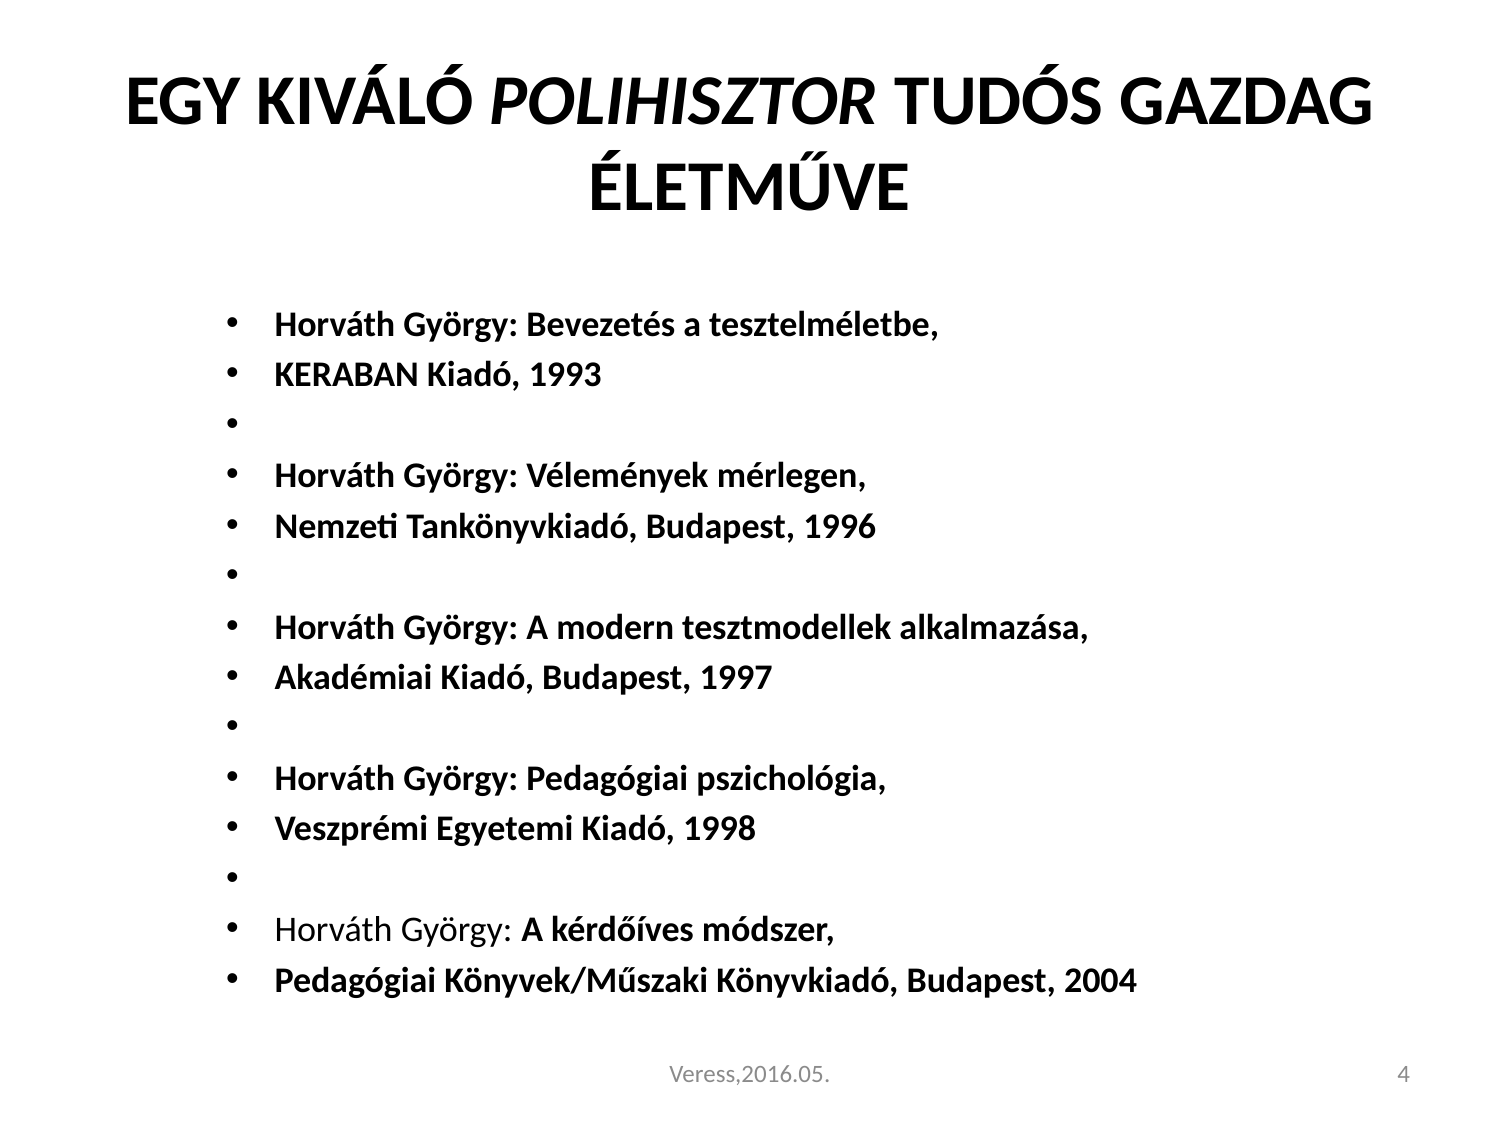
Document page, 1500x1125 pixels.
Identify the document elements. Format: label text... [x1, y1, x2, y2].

list Horváth György: Bevezetés a tesztelméletbe, KERABAN Kiadó, 1993 Horváth György: Vélemények mérlegen, Nemzeti Tankönyvkiadó, Budapest, 1996 Horváth György: A modern tesztmodellek alkalmazása, Akadémiai Kiadó, Budapest, 1997 Horváth György: Pedagógiai pszichológia, Veszprémi Egyetemi Kiadó, 1998 Horváth György: A kérdőíves módszer, Pedagógiai Könyvek/Műszaki Könyvkiadó, Budapest, 2004 [210, 292, 1317, 1010]
slide_number 4 [1074, 1042, 1425, 1103]
footer Veress,2016.05. [512, 1042, 988, 1103]
title EGY KIVÁLÓ POLIHISZTOR TUDÓS GAZDAG ÉLETMŰVE [75, 45, 1425, 233]
